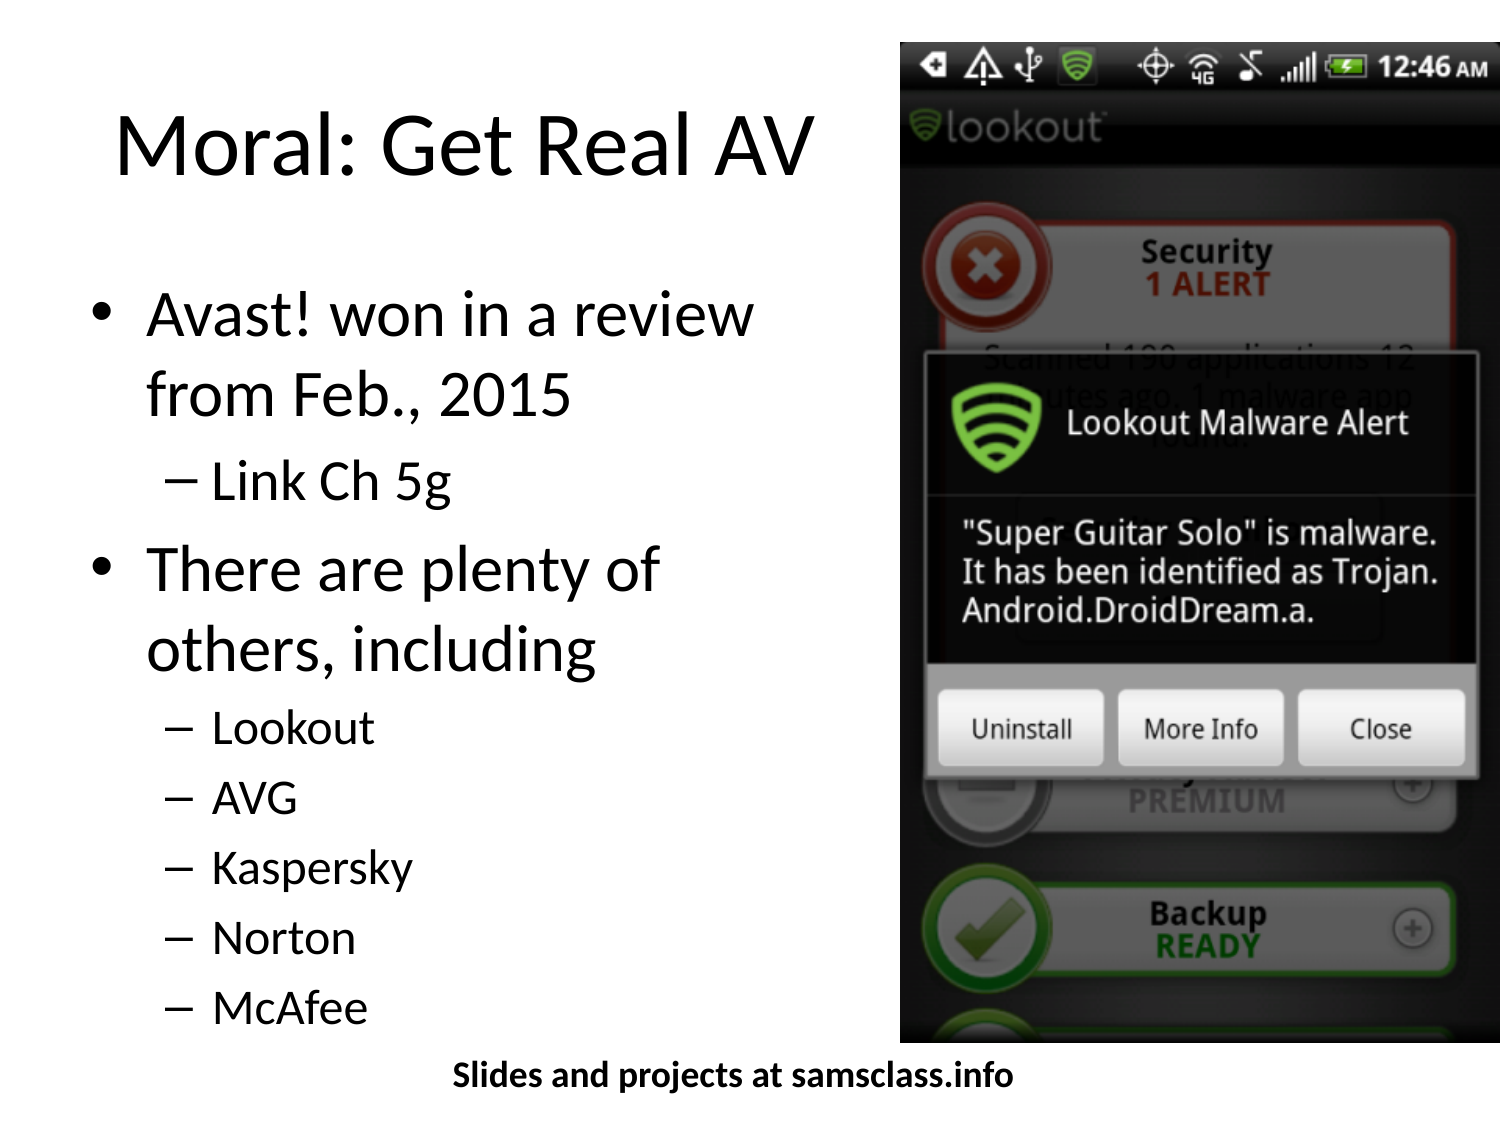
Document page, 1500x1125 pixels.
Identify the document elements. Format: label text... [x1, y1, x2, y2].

title Moral: Get Real AV [75, 45, 856, 233]
footer Slides and projects at samsclass.info [316, 1042, 1152, 1103]
list Avast! won in a review from Feb., 2015 Link Ch 5g There are plenty of others, including Lookout AVG Kaspersky Norton McAfee [75, 262, 812, 1005]
picture [899, 42, 1500, 1043]
